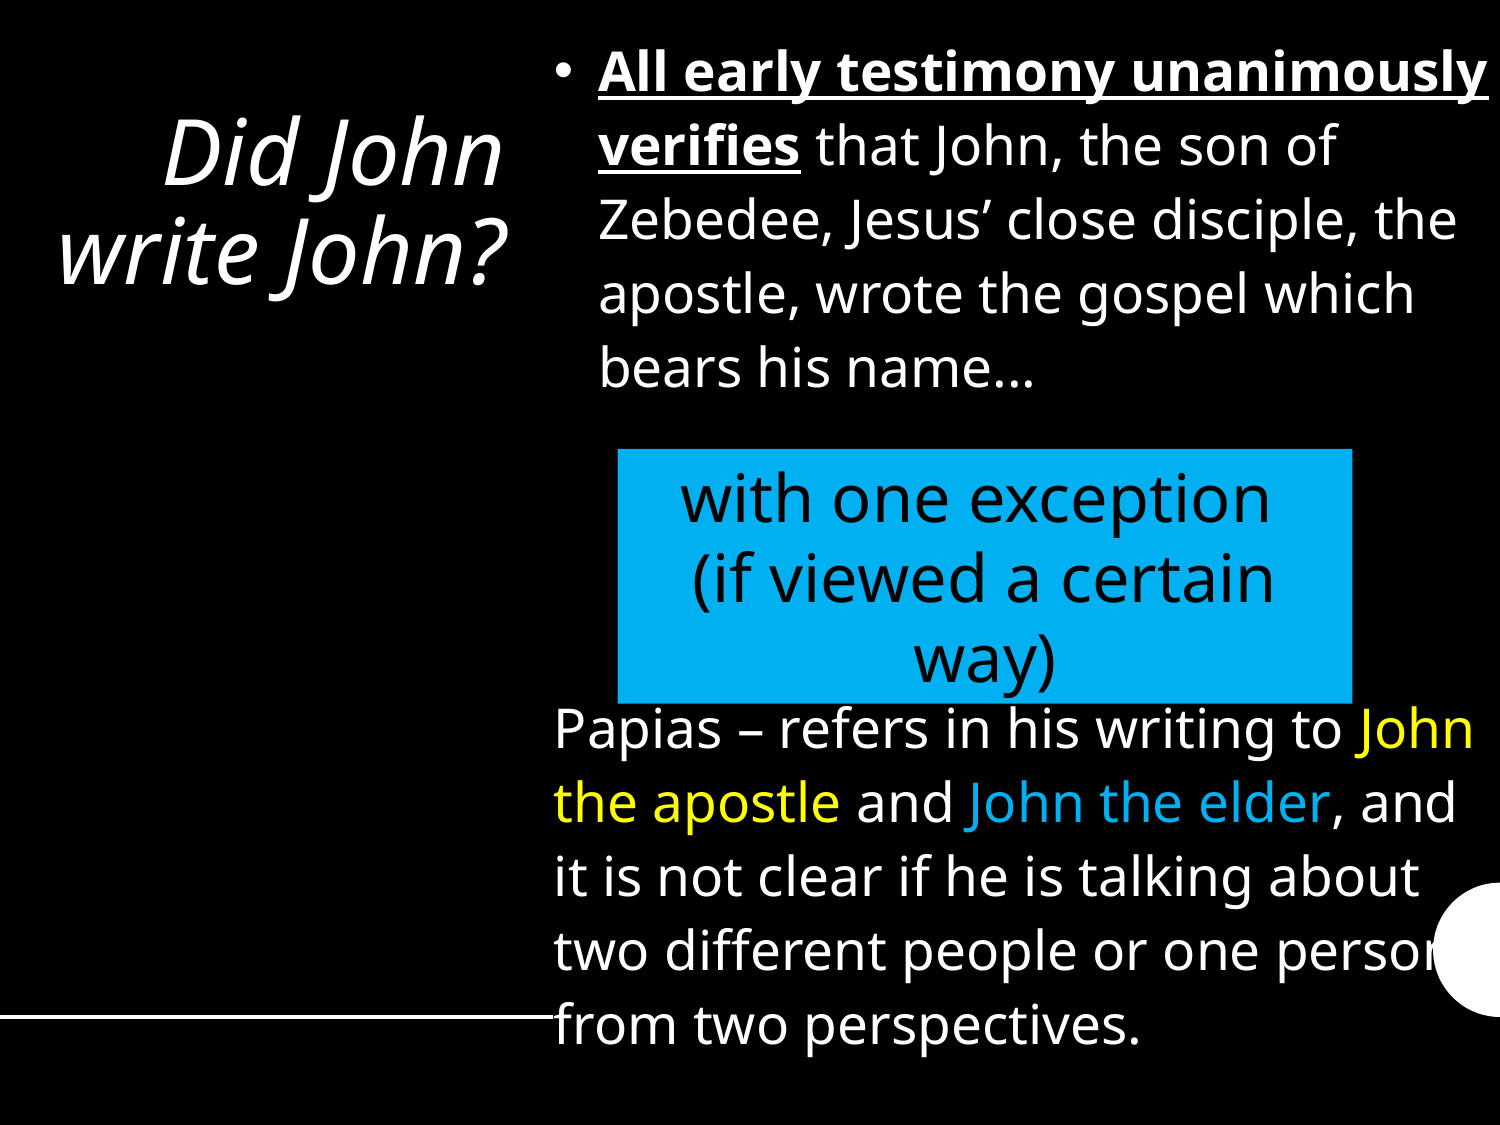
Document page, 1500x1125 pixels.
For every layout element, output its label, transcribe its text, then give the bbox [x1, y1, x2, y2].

title Did John write John? [0, 98, 522, 912]
list All early testimony unanimously verifies that John, the son of Zebedee, Jesus’ close disciple, the apostle, wrote the gospel which bears his name... Papias – refers in his writing to John the apostle and John the elder, and it is not clear if he is talking about two different people or one person from two perspectives. [538, 0, 1500, 1064]
text_box with one exception (if viewed a certain way) [617, 448, 1353, 704]
